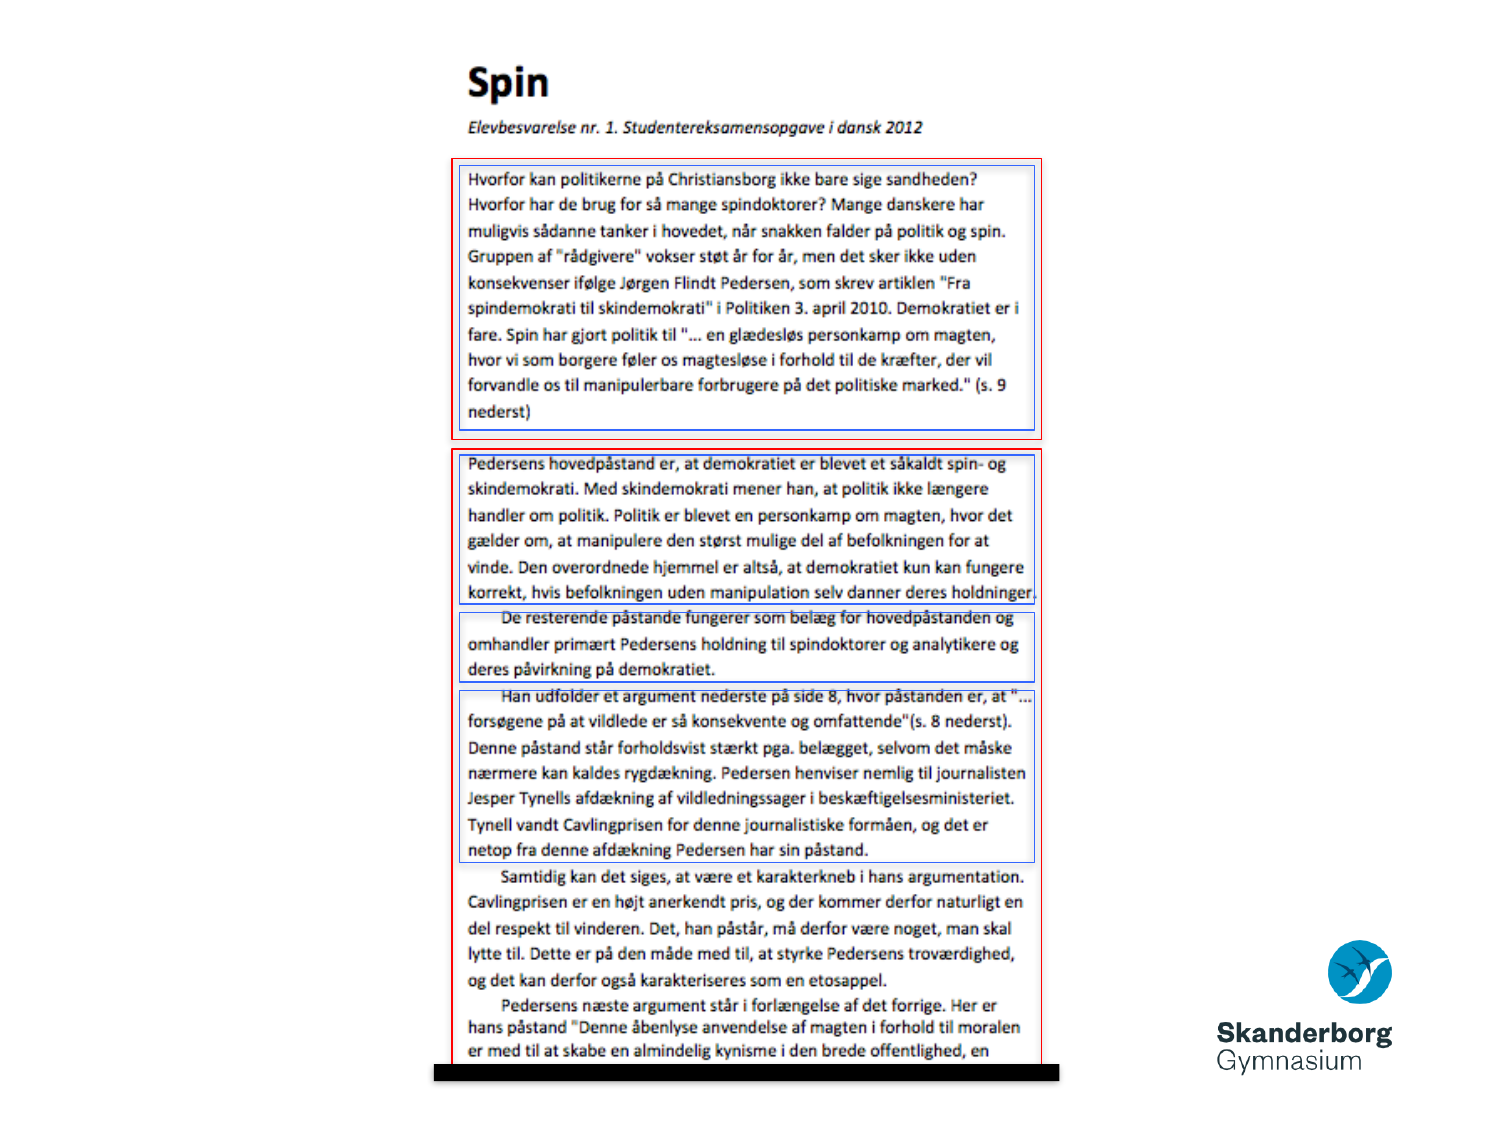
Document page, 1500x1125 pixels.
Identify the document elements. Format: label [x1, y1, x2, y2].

picture [1186, 928, 1440, 1091]
picture [433, 35, 1109, 1092]
